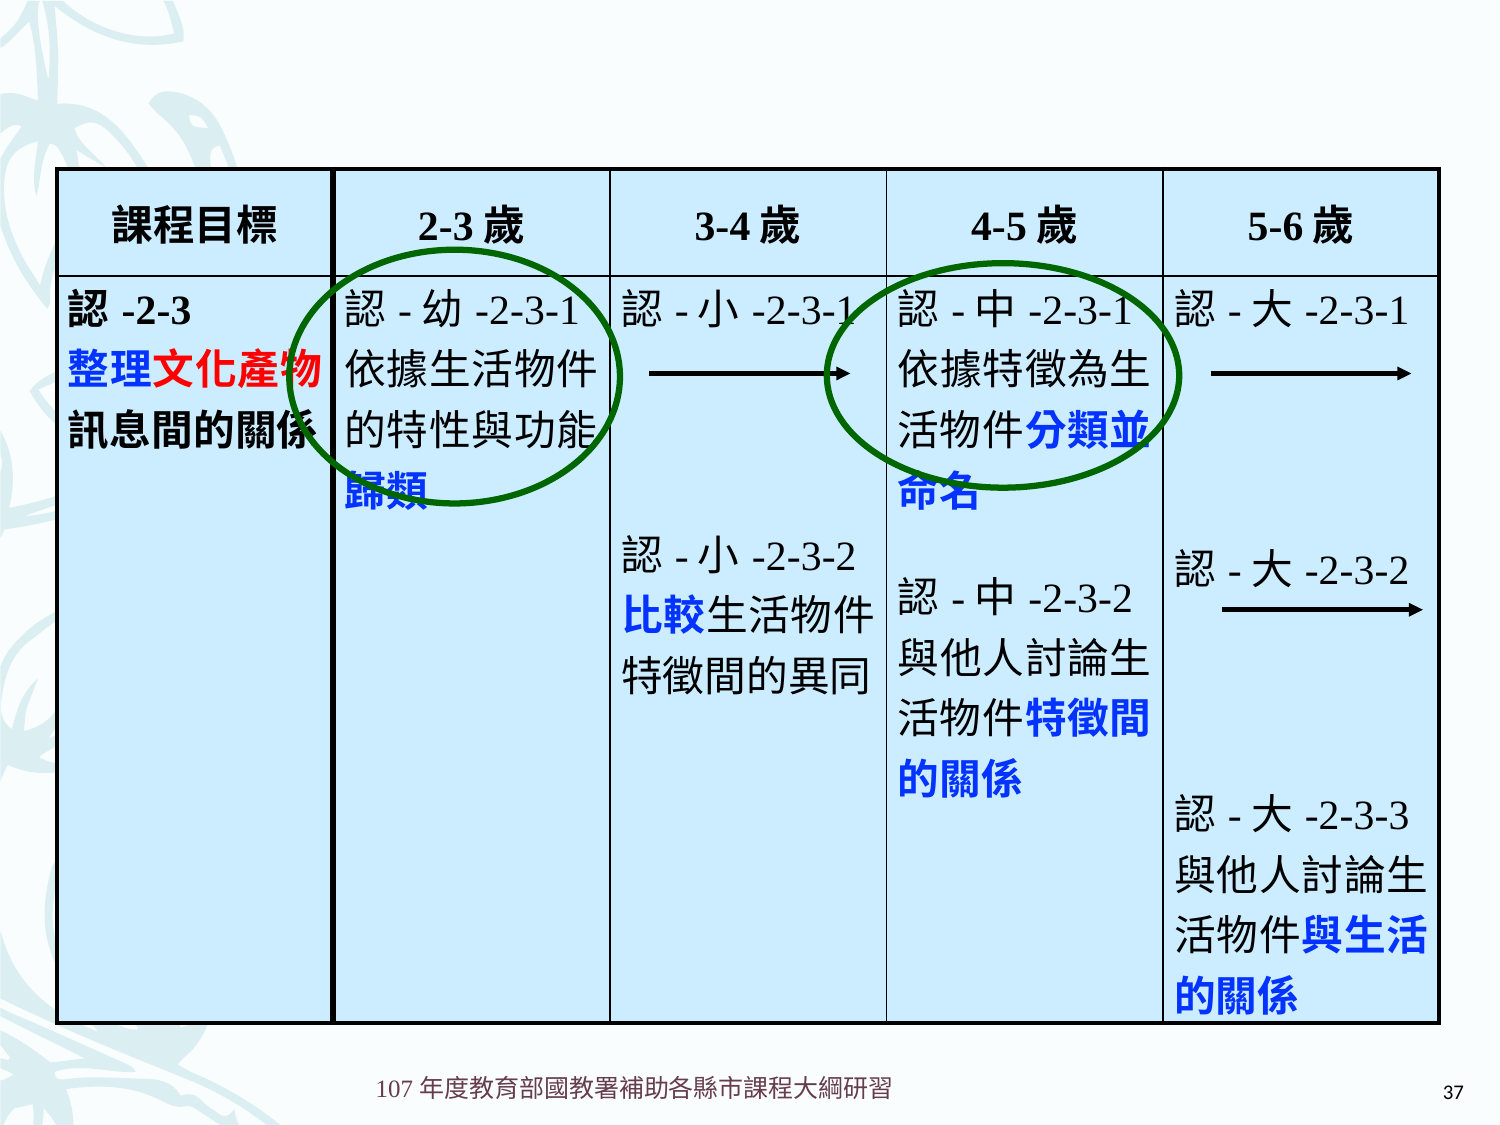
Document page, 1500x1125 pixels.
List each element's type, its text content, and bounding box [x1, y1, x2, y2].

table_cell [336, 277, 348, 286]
table_header 3-4歲 [611, 171, 886, 275]
table_header 課程目標 [59, 171, 330, 275]
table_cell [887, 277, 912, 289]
table_header 2-3歲 [336, 171, 609, 275]
table_cell 認-中-2-3-1 依據特徵為生活物件分類並命名 認-中-2-3-2 與他人討論生活物件特徵間的關係 [887, 427, 1162, 1021]
table_cell 認-大-2-3-1 認-大-2-3-2 認-大-2-3-3 與他人討論生活物件與生活的關係 [1164, 277, 1437, 1021]
table_header 4-5歲 [887, 171, 1162, 275]
text_box 107年度教育部國教署補助各縣市課程大綱研習 [360, 1065, 1059, 1125]
table_cell 認-中-2-3-1 依據特徵為生活物件分類並命名 認-中-2-3-2 與他人討論生活物件特徵間的關係 [1094, 277, 1162, 324]
text_box 37 [1352, 1051, 1479, 1112]
table_cell 認-幼-2-3-1 依據生活物件的特性與功能歸類 [336, 427, 609, 1021]
table_cell 認-幼-2-3-1 依據生活物件的特性與功能歸類 [561, 277, 609, 326]
table_header 5-6歲 [1164, 171, 1437, 275]
text_box [288, 248, 621, 505]
table_cell 認-小-2-3-1 認-小-2-3-2 比較生活物件特徵間的異同 [611, 277, 886, 1021]
table_cell 認-2-3 整理文化產物訊息間的關係 [59, 277, 330, 1021]
text_box [825, 262, 1181, 489]
